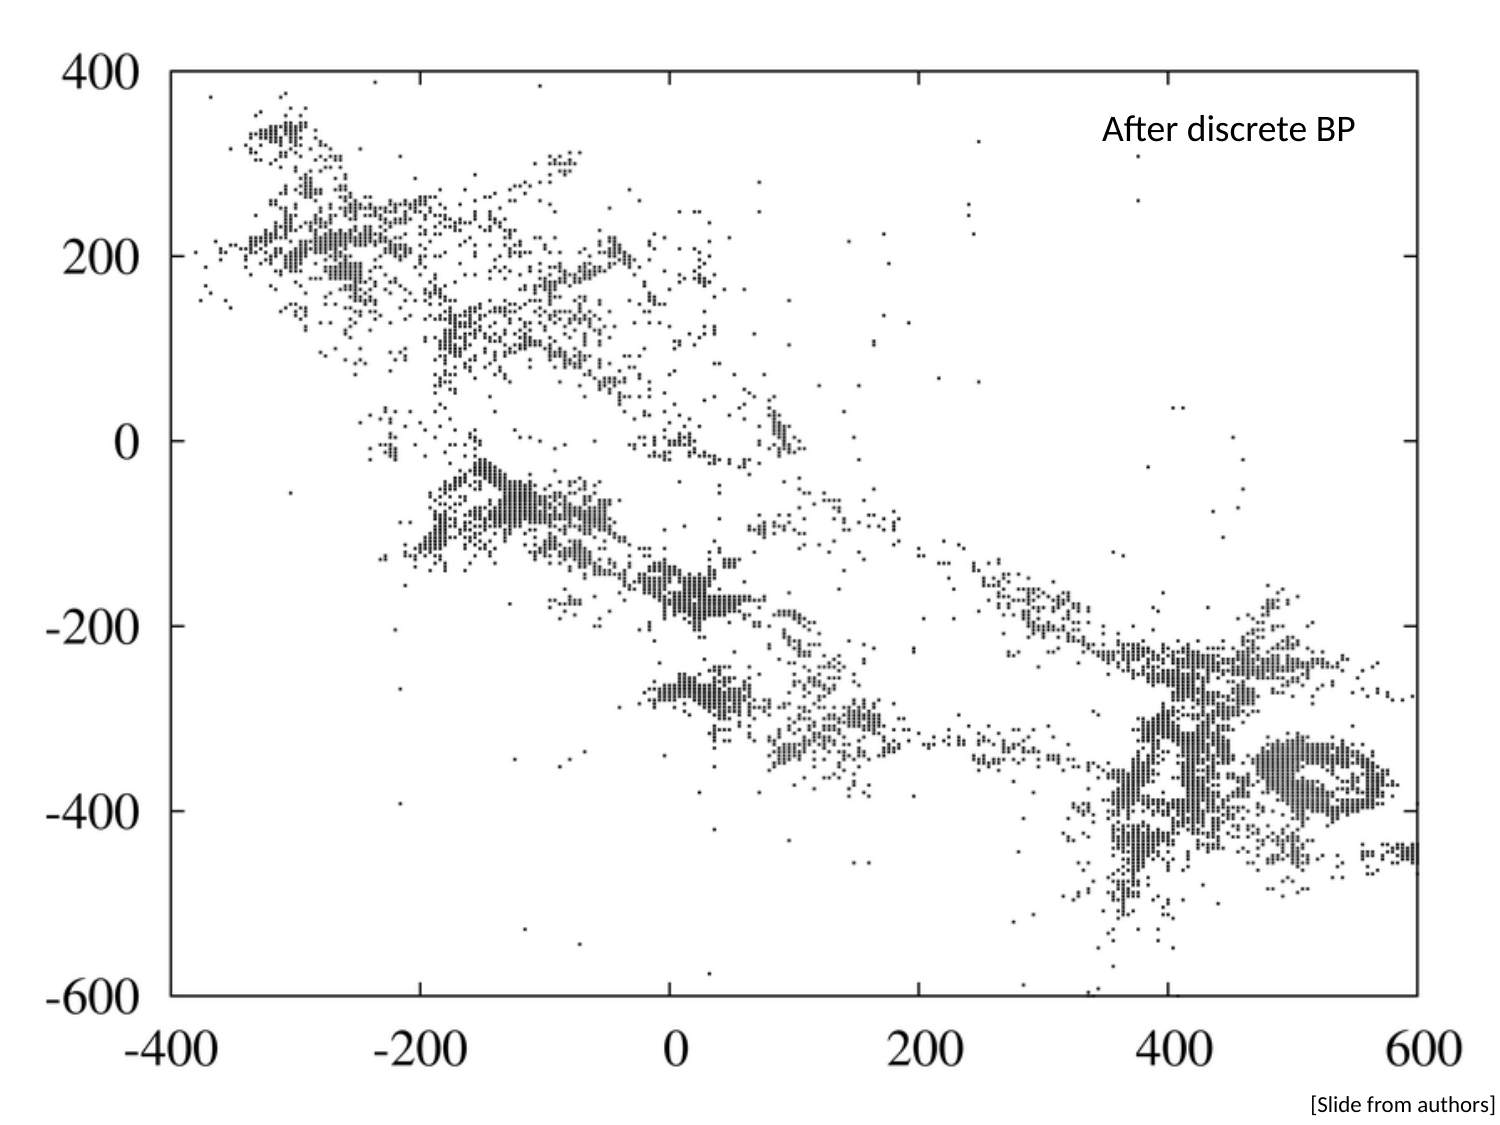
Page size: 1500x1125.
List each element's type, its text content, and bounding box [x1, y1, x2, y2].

picture [0, 12, 1500, 1112]
text_box [Slide from authors] [1295, 1119, 1500, 1125]
